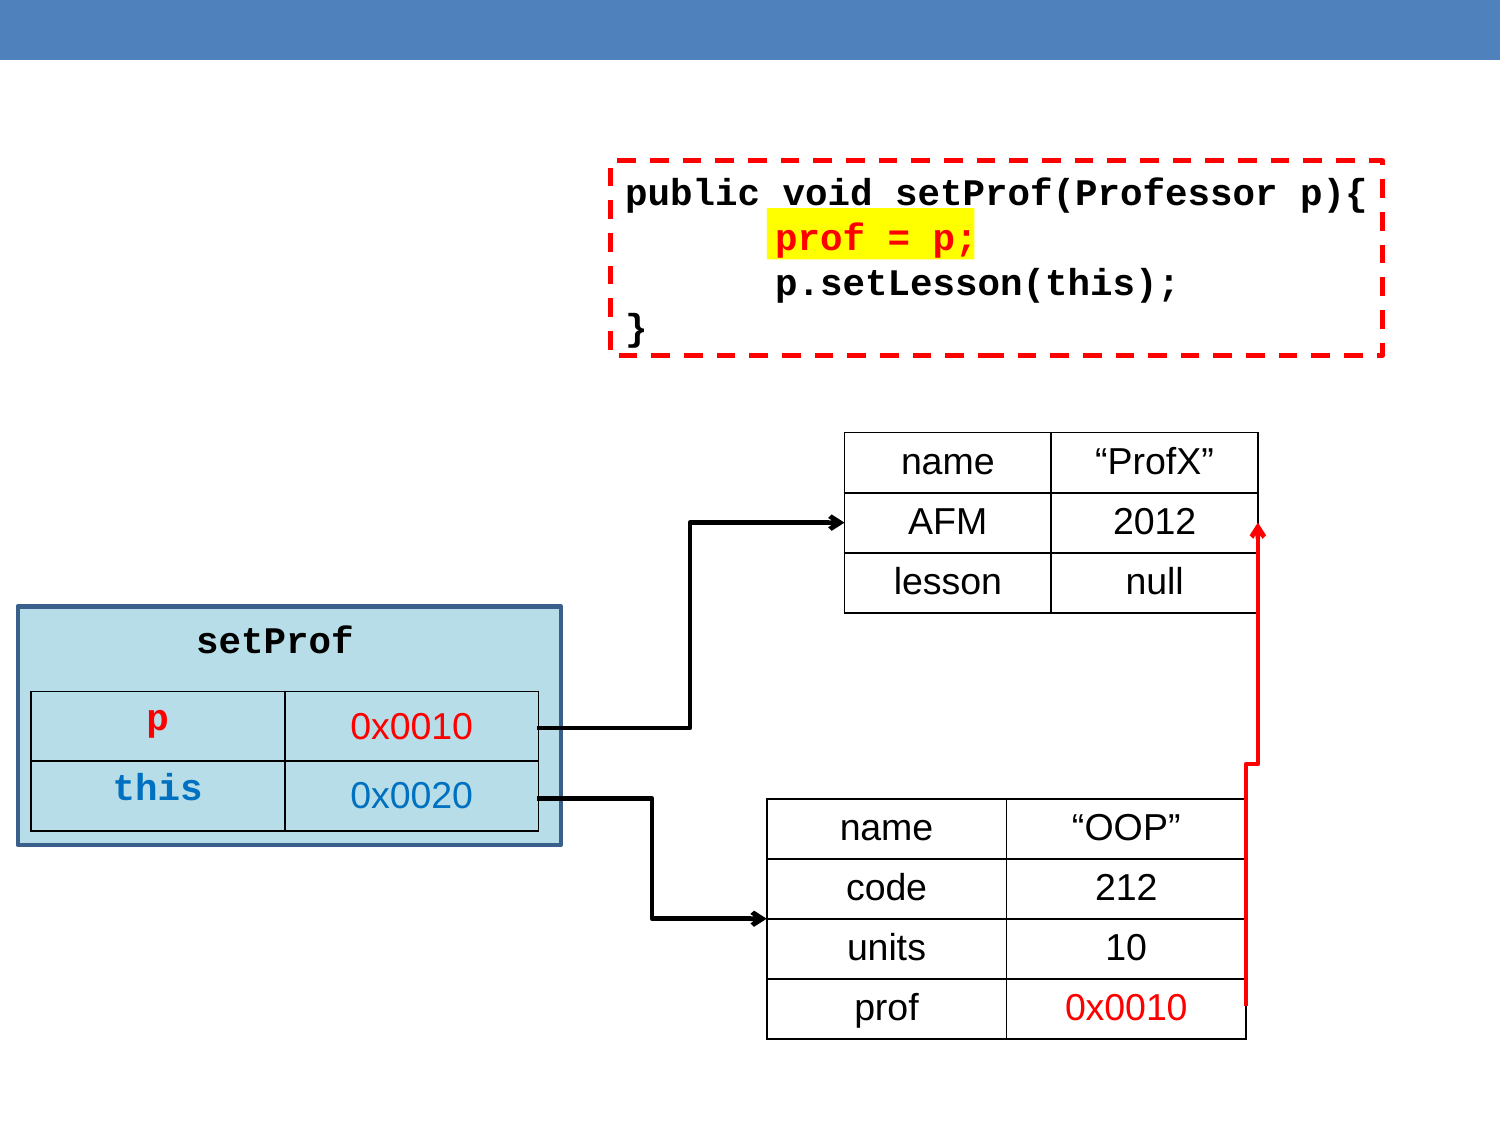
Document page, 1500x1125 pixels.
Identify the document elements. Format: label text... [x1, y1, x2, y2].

table_cell null [1052, 554, 1256, 612]
table_cell 212 [1007, 860, 1244, 918]
table_cell prof [768, 980, 1006, 1038]
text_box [537, 798, 767, 919]
table_header “OOP” [1007, 800, 1244, 858]
text_box [16, 604, 534, 847]
table_cell 10 [1007, 920, 1244, 978]
text_box setProf [181, 609, 369, 669]
table_cell code [775, 860, 1006, 918]
table_header 0x0010 [286, 692, 538, 760]
table_header p [32, 692, 284, 760]
text_box [539, 736, 563, 796]
table_cell 0x0020 [286, 762, 538, 830]
text_box public void setProf(Professor p){ prof = p; p.setLesson(this); } [610, 160, 1383, 356]
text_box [1010, 757, 1494, 771]
table_cell AFM [845, 494, 1050, 552]
table_cell 0x0010 [1007, 980, 1245, 1038]
table_header name [845, 433, 1050, 492]
table_cell lesson [852, 554, 1050, 612]
table_cell this [32, 762, 284, 830]
table_cell units [768, 920, 1006, 978]
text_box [537, 522, 845, 729]
table_header name [774, 800, 1006, 858]
table_header “ProfX” [1052, 433, 1257, 492]
table_cell 2012 [1052, 494, 1257, 552]
